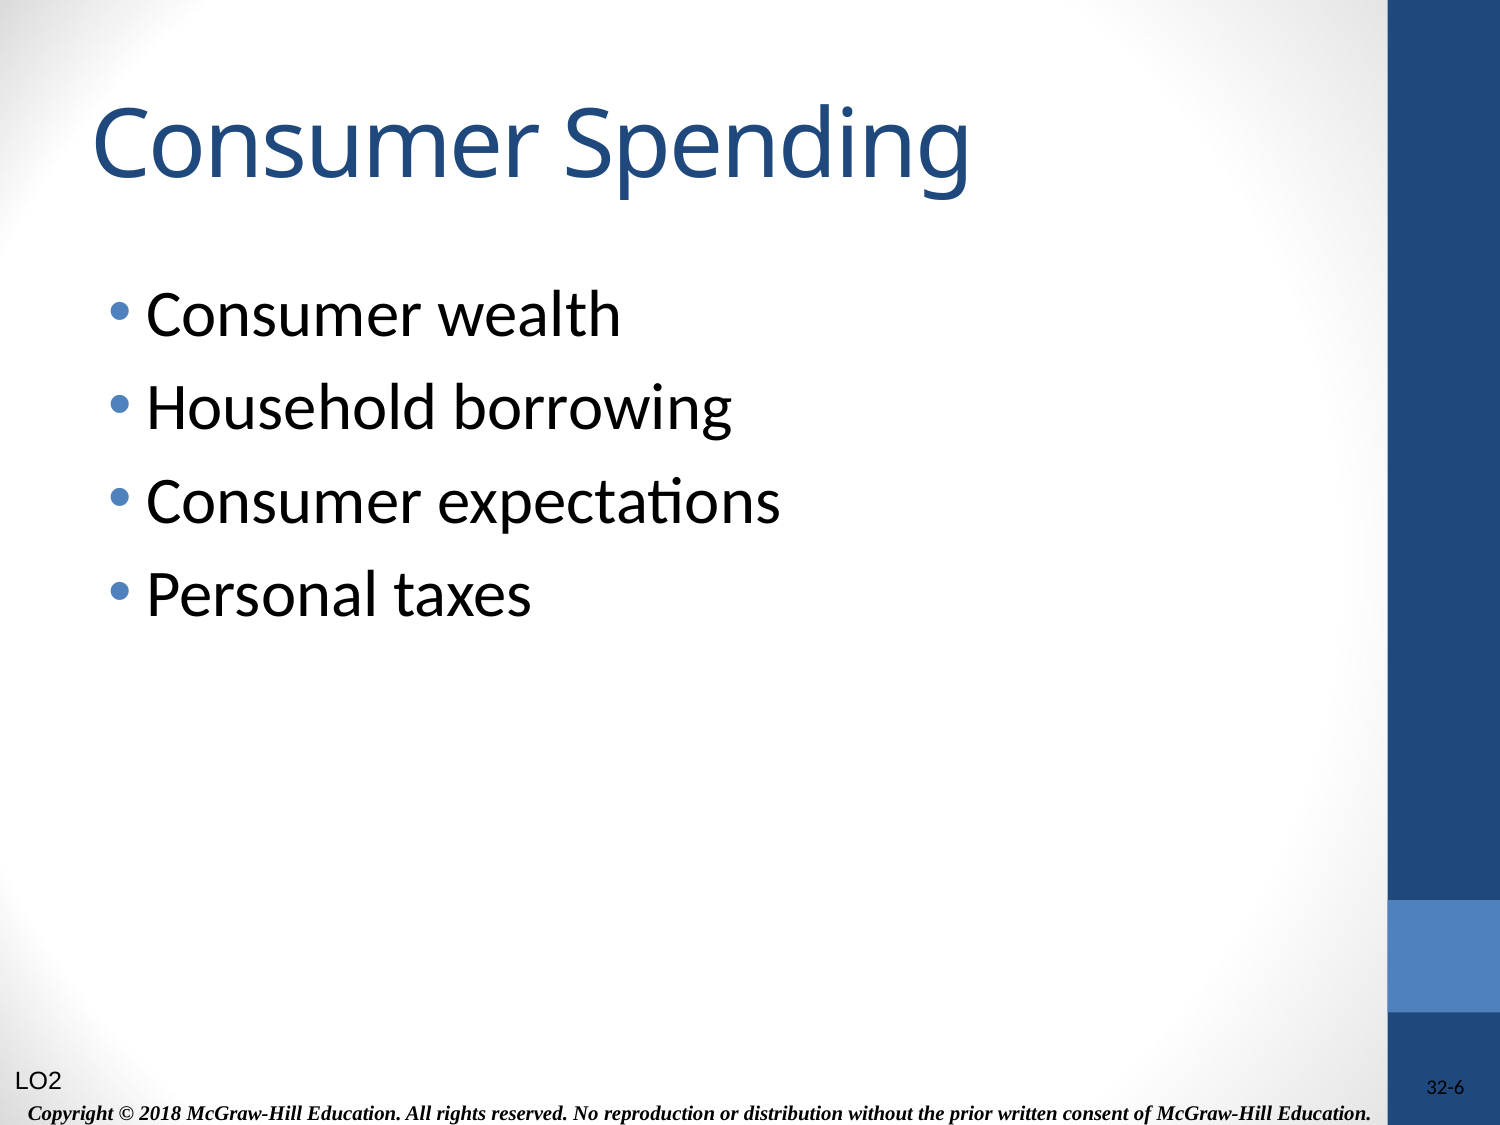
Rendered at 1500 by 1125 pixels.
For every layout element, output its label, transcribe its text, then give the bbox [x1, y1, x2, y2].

title Consumer Spending [75, 45, 1325, 233]
picture [0, 0, 1387, 1125]
list Consumer wealth Household borrowing Consumer expectations Personal taxes [75, 262, 1325, 1050]
text_box LO2 [0, 1057, 150, 1102]
